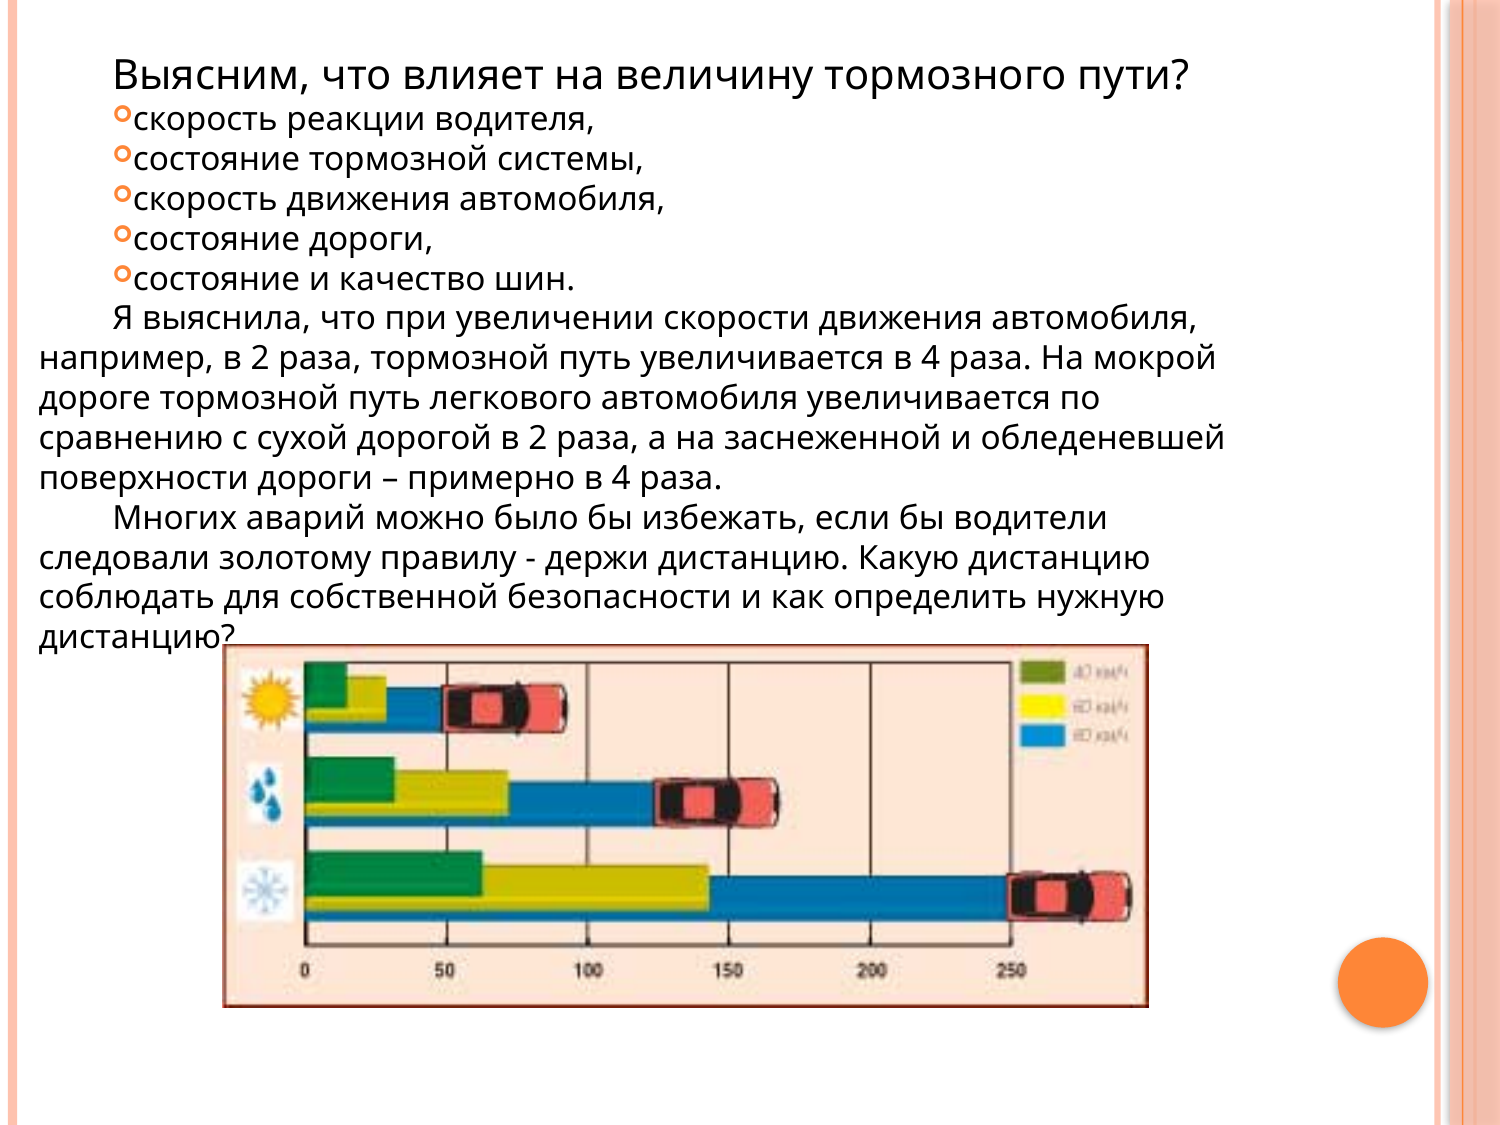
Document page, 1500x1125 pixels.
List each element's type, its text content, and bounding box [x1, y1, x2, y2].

list Выясним, что влияет на величину тормозного пути? скорость реакции водителя, состояние тормозной системы, скорость движения автомобиля, состояние дороги, состояние и качество шин. Я выяснила, что при увеличении скорости движения автомобиля, например, в 2 раза, тормозной путь увеличивается в 4 раза. На мокрой дороге тормозной путь легкового автомобиля увеличивается по сравнению с сухой дорогой в 2 раза, а на заснеженной и обледеневшей поверхности дороги – примерно в 4 раза. Многих аварий можно было бы избежать, если бы водители следовали золотому правилу - держи дистанцию. Какую дистанцию соблюдать для собственной безопасности и как определить нужную дистанцию? [23, 0, 1301, 1063]
picture [222, 643, 1149, 1009]
